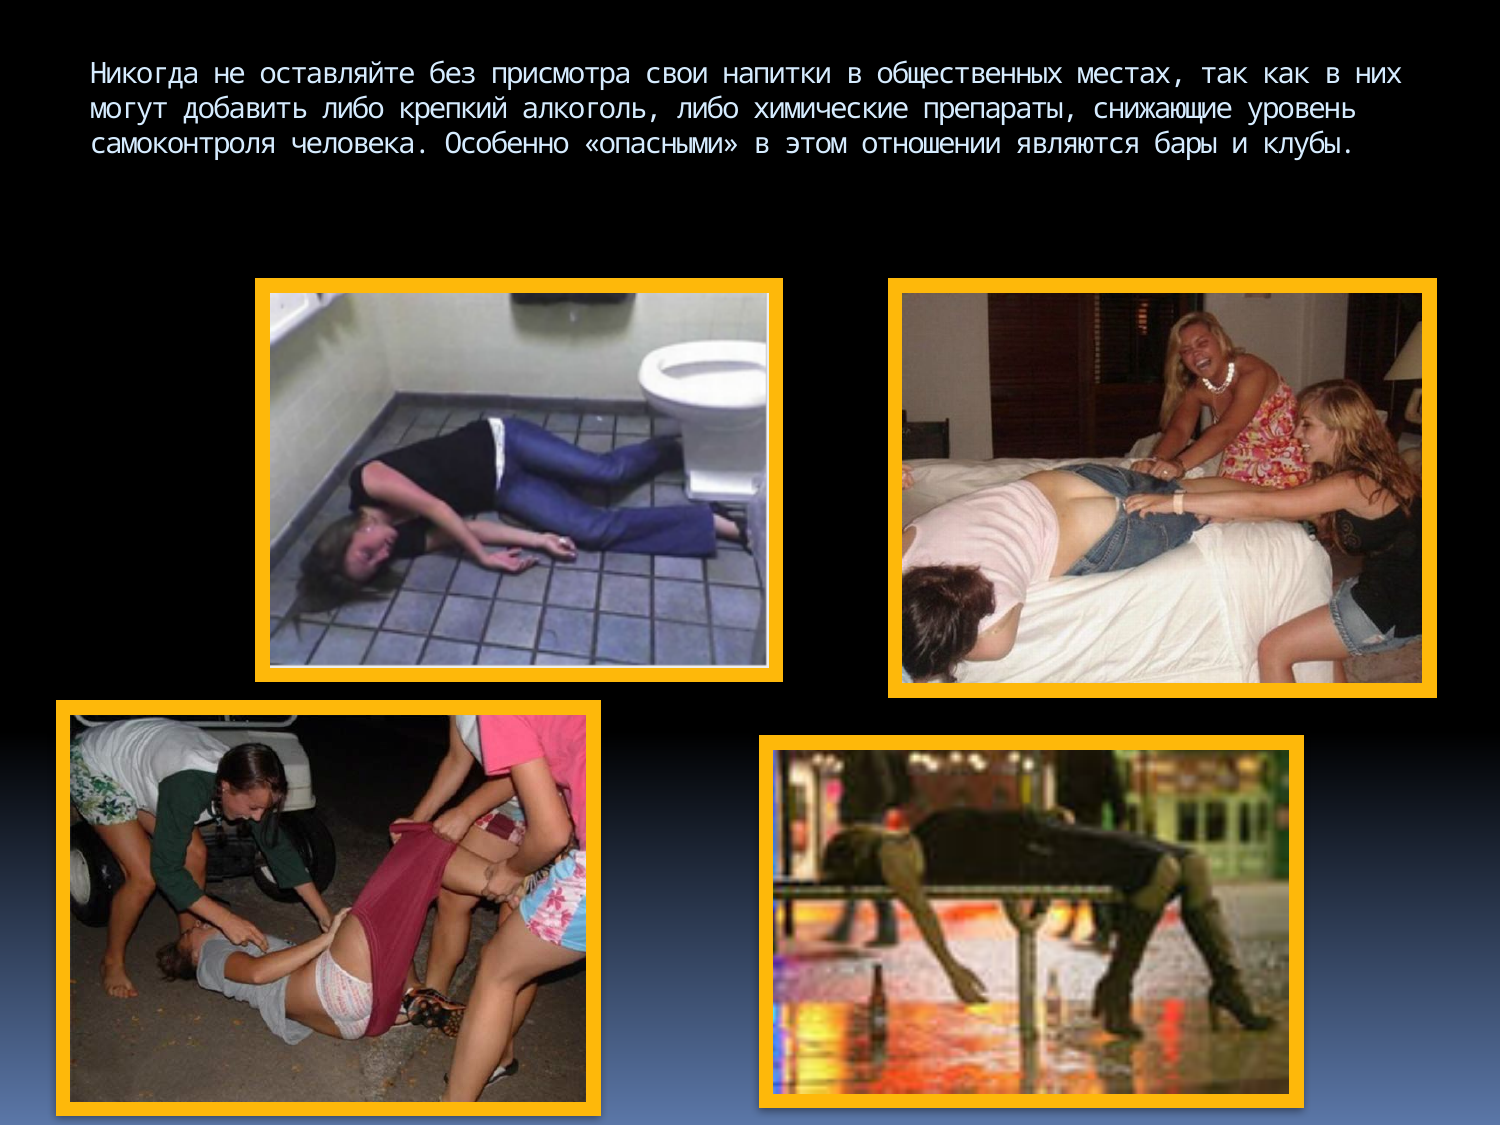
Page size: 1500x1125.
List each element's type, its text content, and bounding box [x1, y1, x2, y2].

picture [772, 749, 1290, 1095]
picture [69, 714, 587, 1102]
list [901, 292, 1423, 684]
title Никогда не оставляйте без присмотра свои напитки в общественных местах, так как в них могут добавить либо крепкий алкоголь, либо химические препараты, снижающие уровень самоконтроля человека. Особенно «опасными» в этом отношении являются бары и клубы. [75, 46, 1425, 234]
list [268, 292, 770, 669]
